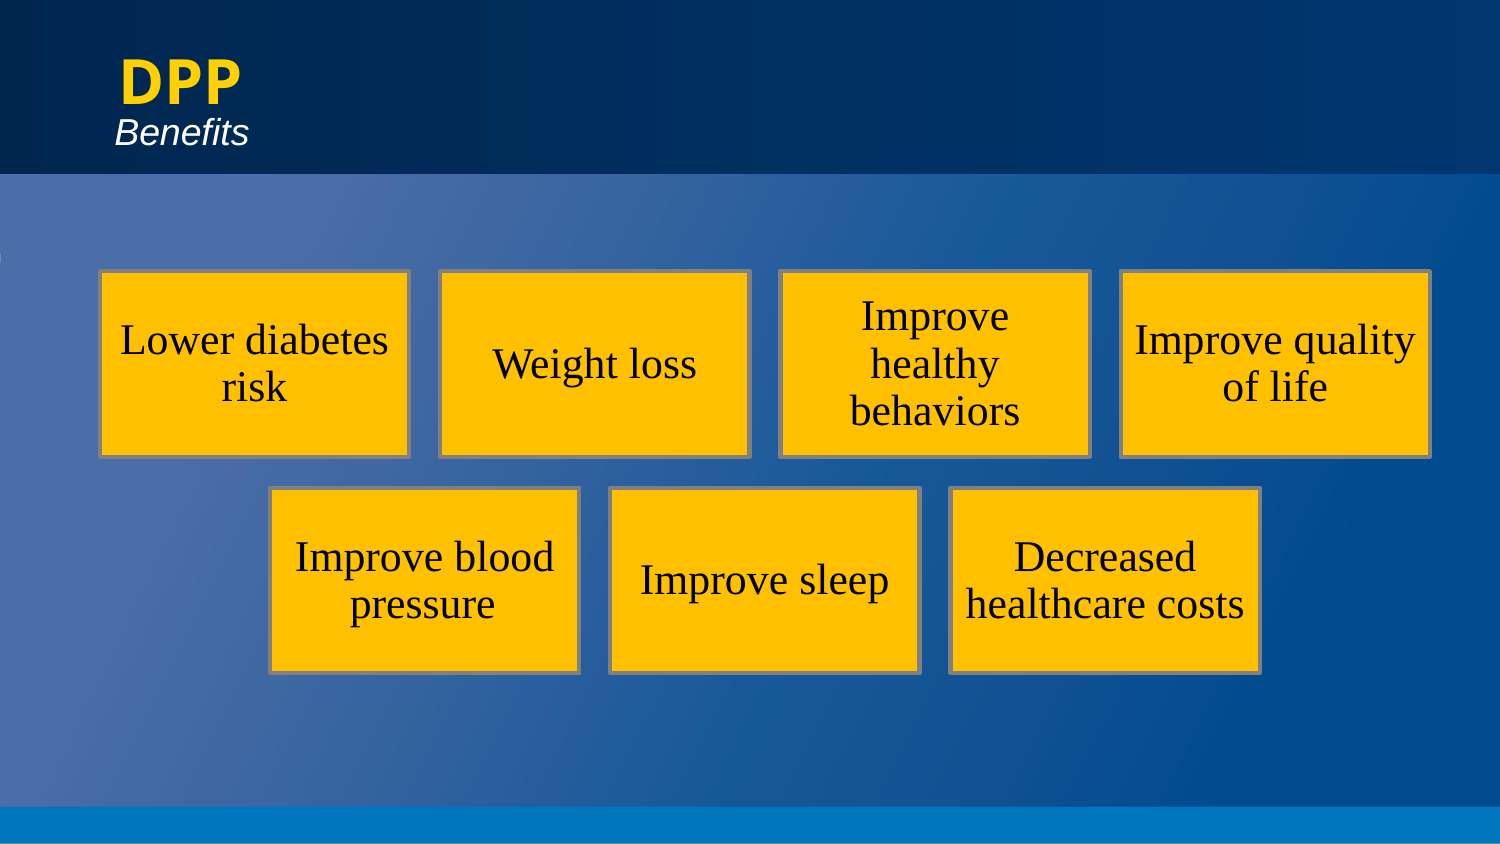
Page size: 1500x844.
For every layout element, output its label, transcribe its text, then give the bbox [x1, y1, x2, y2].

title DPP [103, 34, 1397, 104]
picture [0, 174, 1500, 806]
text_box [0, 0, 1500, 174]
text_box Benefits [103, 104, 1397, 163]
text_box [0, 806, 1500, 844]
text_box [99, 270, 1431, 674]
